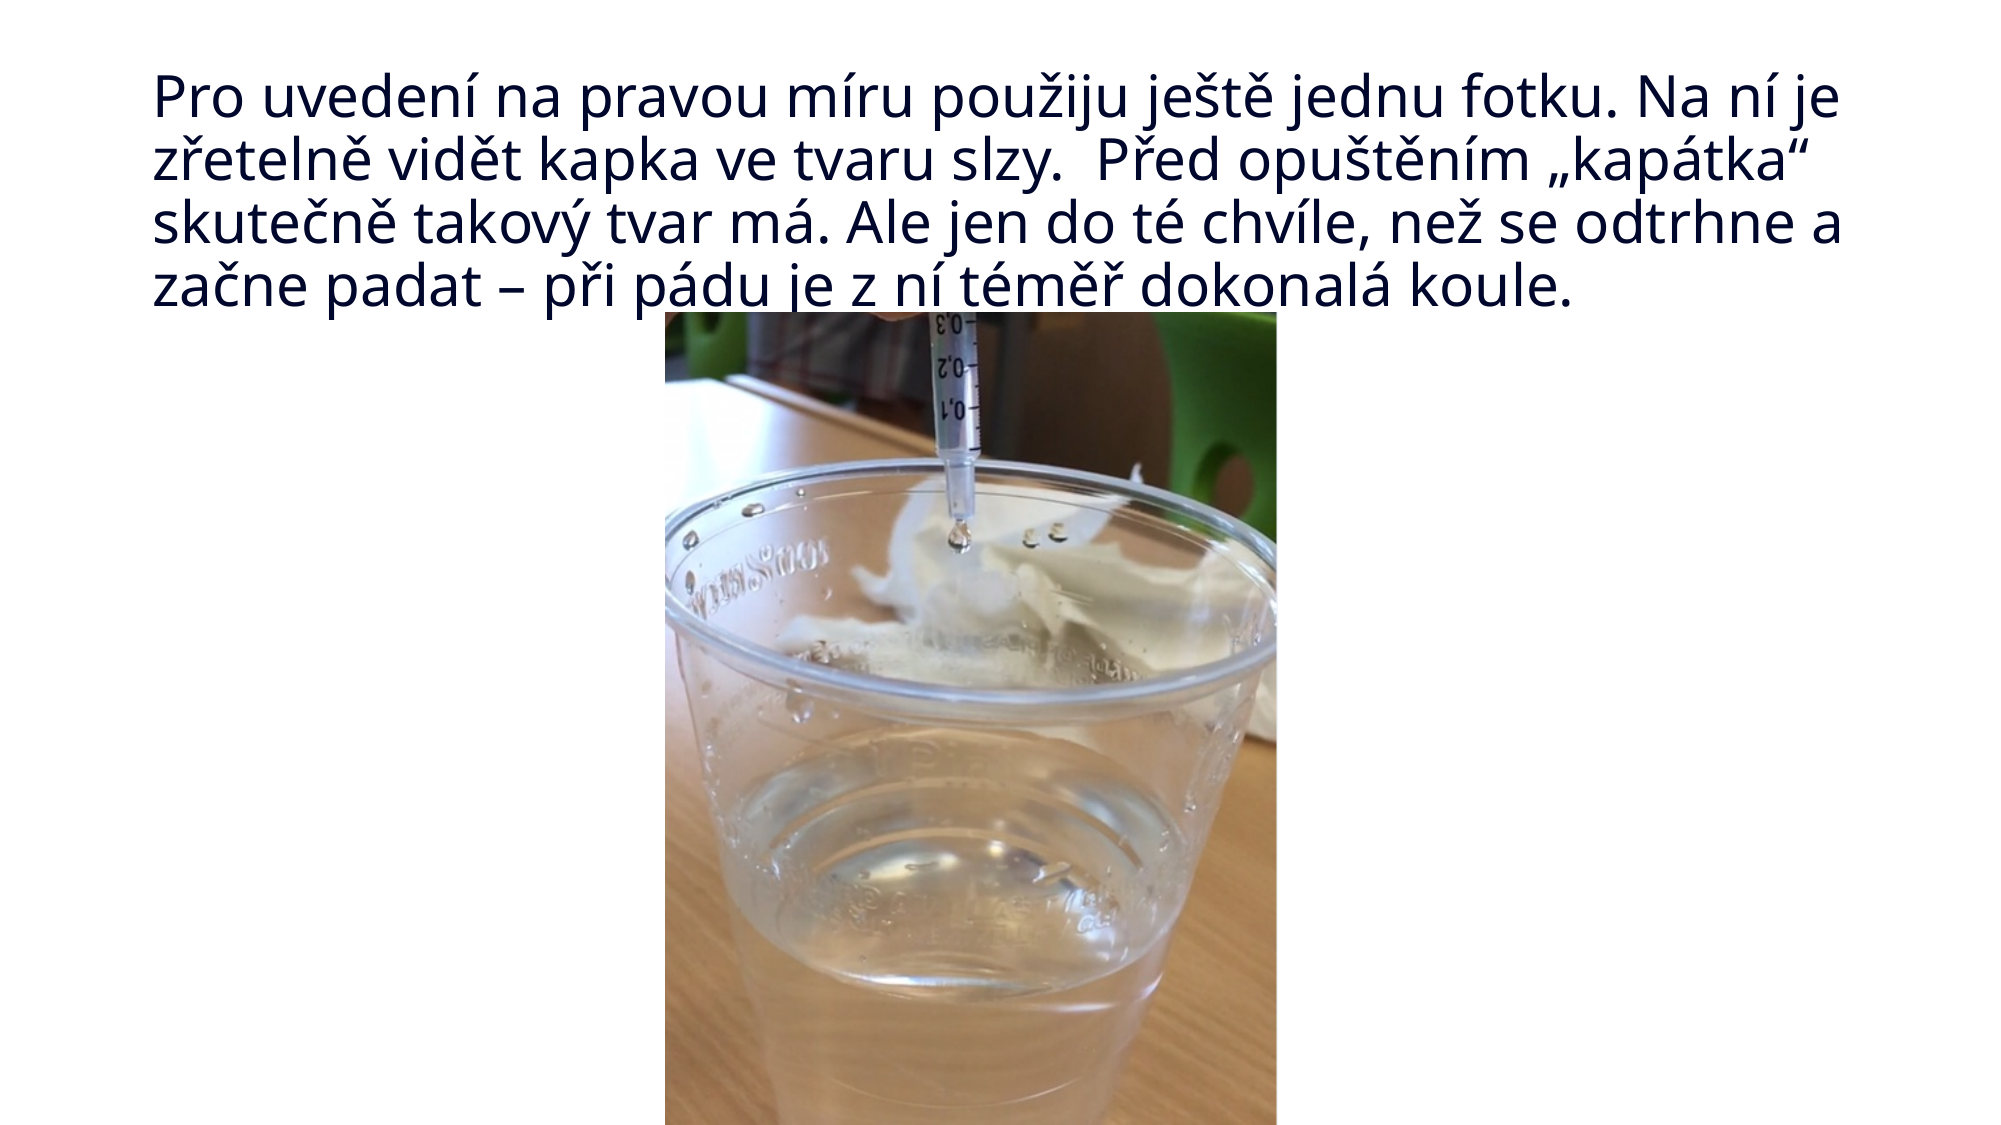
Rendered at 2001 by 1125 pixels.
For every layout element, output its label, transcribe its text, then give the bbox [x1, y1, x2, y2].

list Pro uvedení na pravou míru použiju ještě jednu fotku. Na ní je zřetelně vidět kapka ve tvaru slzy. Před opuštěním „kapátka“ skutečně takový tvar má. Ale jen do té chvíle, než se odtrhne a začne padat – při pádu je z ní téměř dokonalá koule. [137, 59, 1863, 1014]
picture [665, 312, 1278, 1125]
